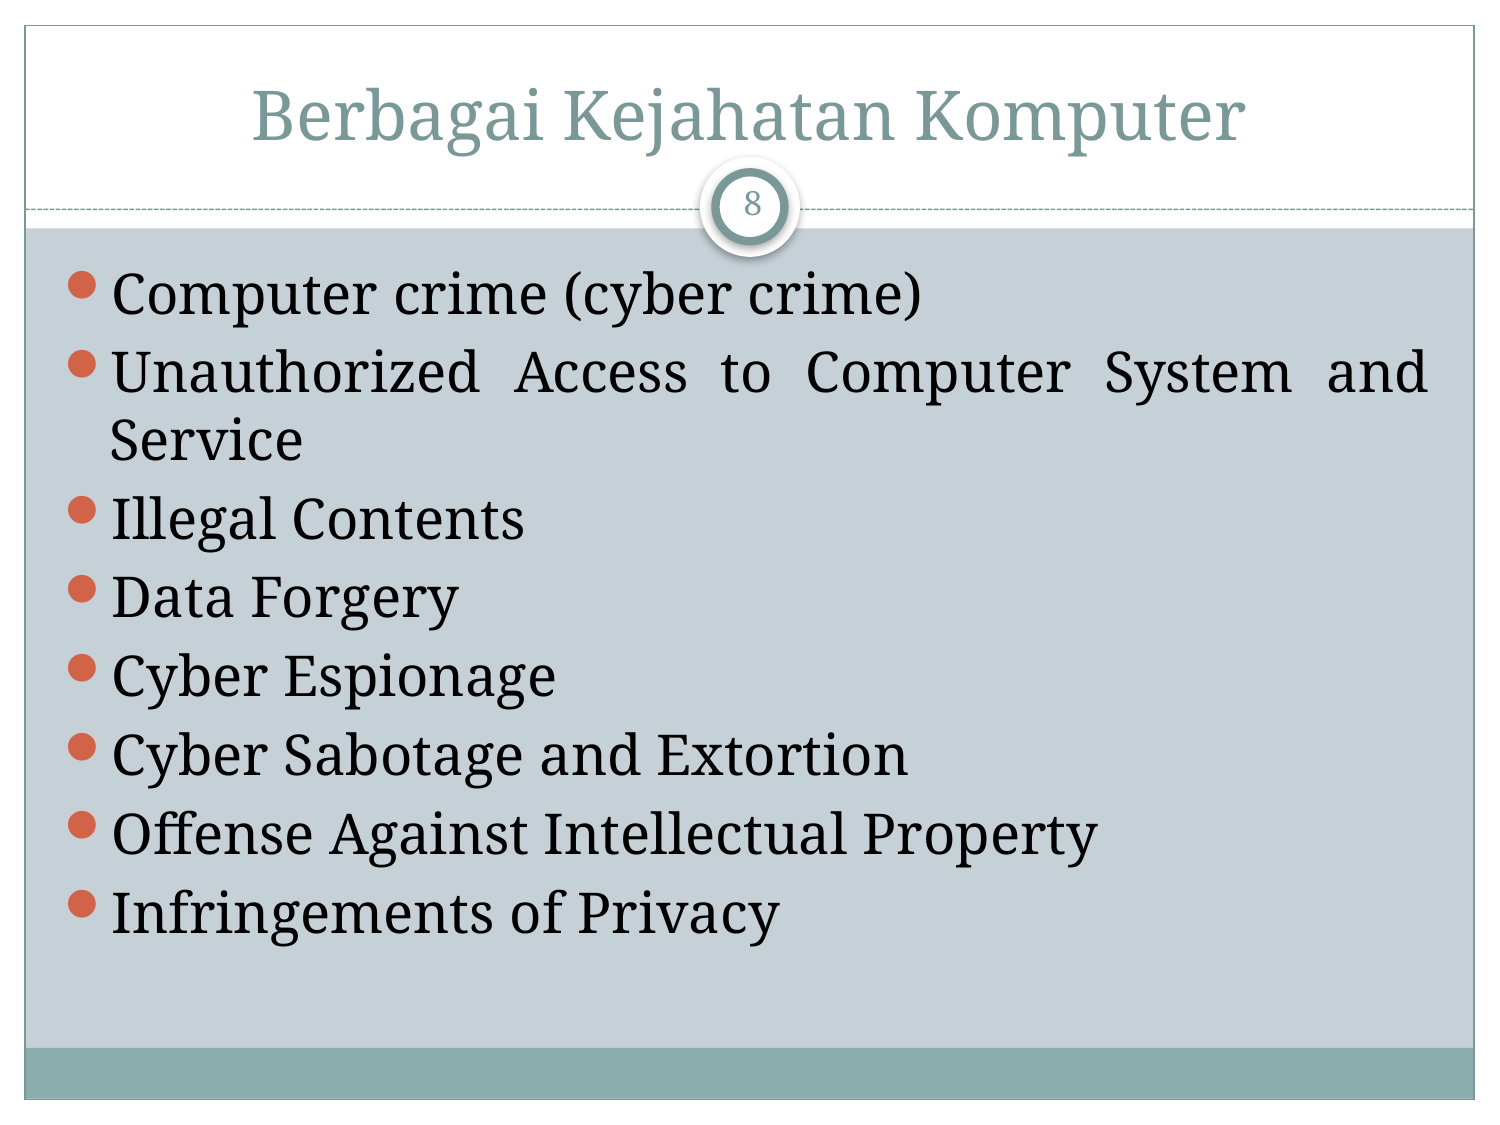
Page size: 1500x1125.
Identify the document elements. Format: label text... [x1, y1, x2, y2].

slide_number 8 [715, 168, 791, 241]
list Computer crime (cyber crime) Unauthorized Access to Computer System and Service Illegal Contents Data Forgery Cyber Espionage Cyber Sabotage and Extortion Offense Against Intellectual Property Infringements of Privacy [49, 250, 1445, 1001]
title Berbagai Kejahatan Komputer [49, 37, 1450, 162]
